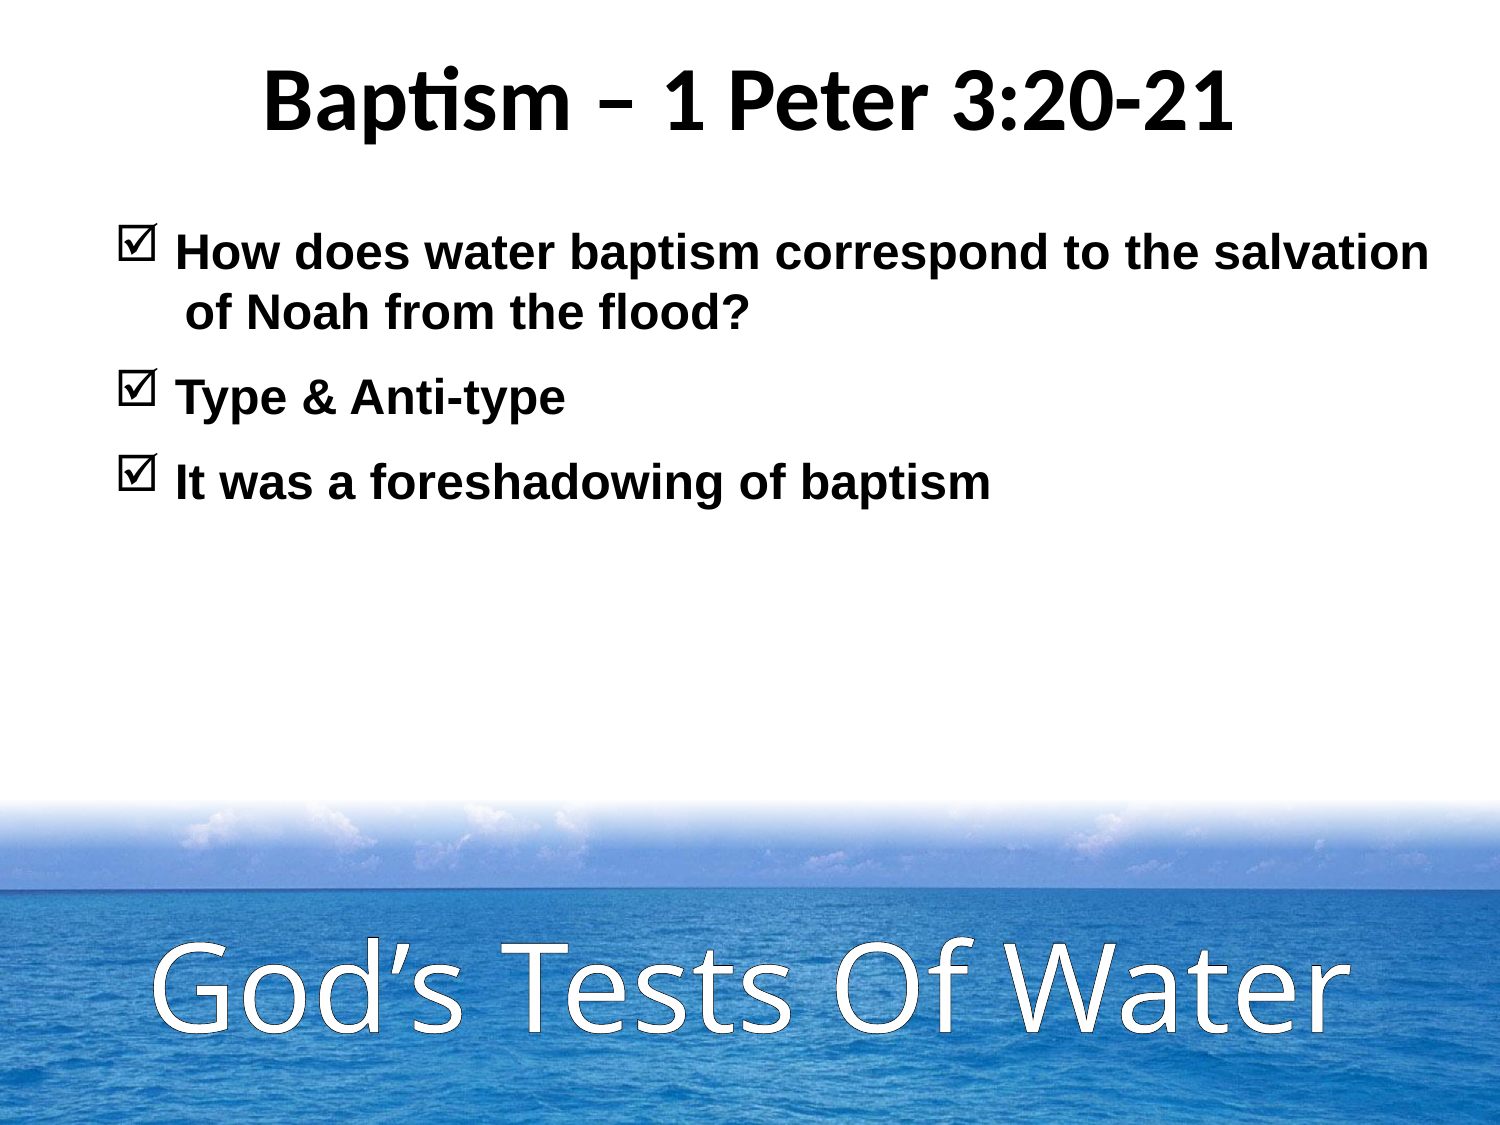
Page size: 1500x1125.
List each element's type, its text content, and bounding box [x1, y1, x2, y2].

title Baptism – 1 Peter 3:20-21 [0, 0, 1500, 188]
text_box How does water baptism correspond to the salvation of Noah from the flood? Type & Anti-type It was a foreshadowing of baptism [99, 212, 1450, 518]
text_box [0, 799, 1500, 1125]
